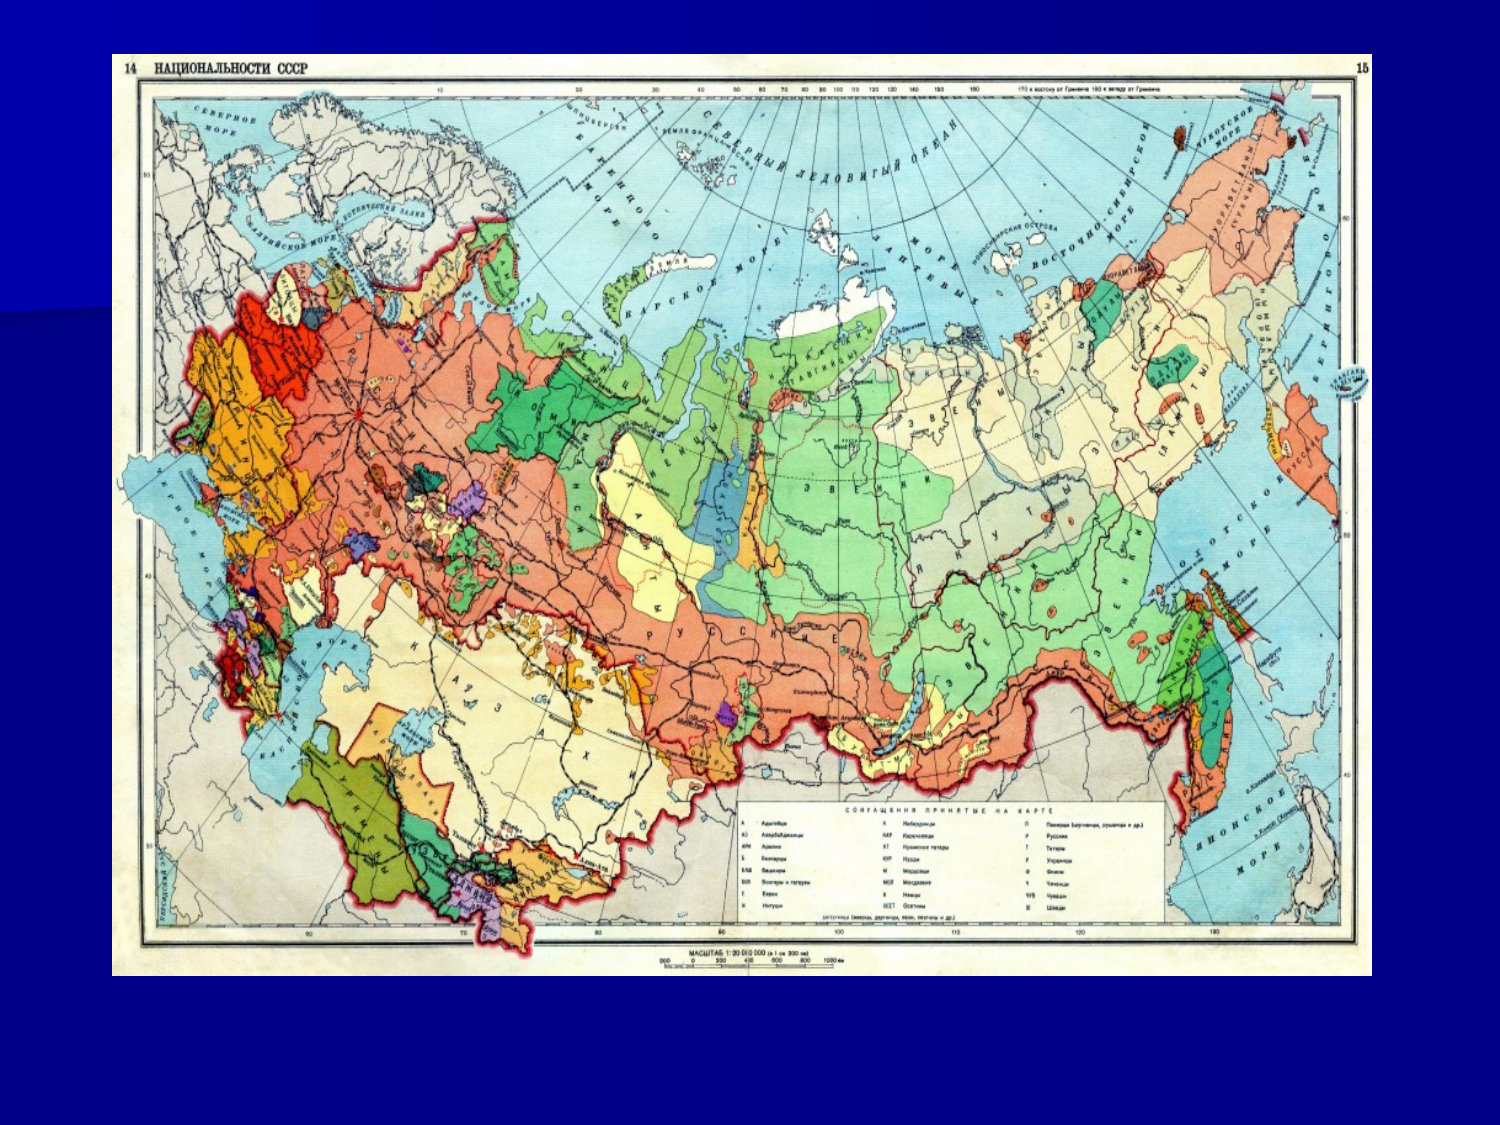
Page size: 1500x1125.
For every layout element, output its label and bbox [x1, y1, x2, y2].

picture [111, 54, 1372, 976]
